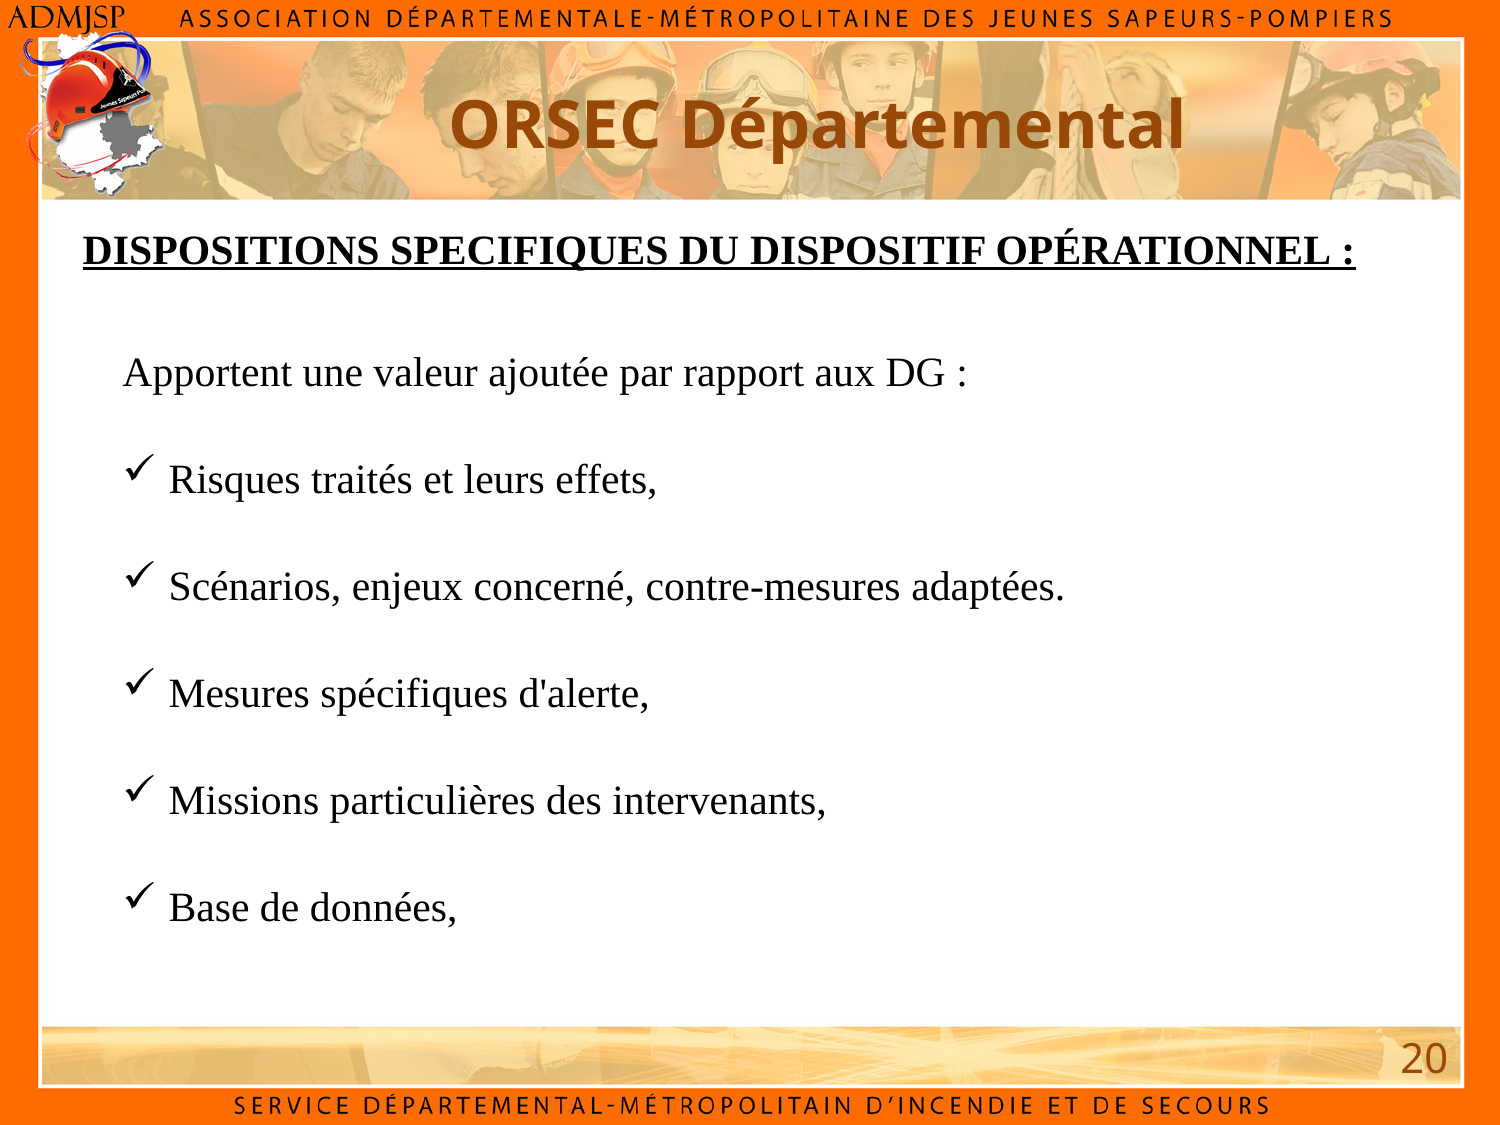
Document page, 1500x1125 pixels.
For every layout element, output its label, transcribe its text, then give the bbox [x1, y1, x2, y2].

picture [0, 0, 1500, 1125]
slide_number 20 [1113, 1029, 1464, 1090]
text_box Dispositions SPECIFIQUES du dispositif opérationnel : [67, 215, 1412, 281]
title ORSEC Départemental [183, 45, 1454, 200]
text_box Apportent une valeur ajoutée par rapport aux DG : Risques traités et leurs effets, Scénarios, enjeux concerné, contre-mesures adaptées. Mesures spécifiques d'alerte, Missions particulières des intervenants, Base de données, [107, 333, 1372, 938]
